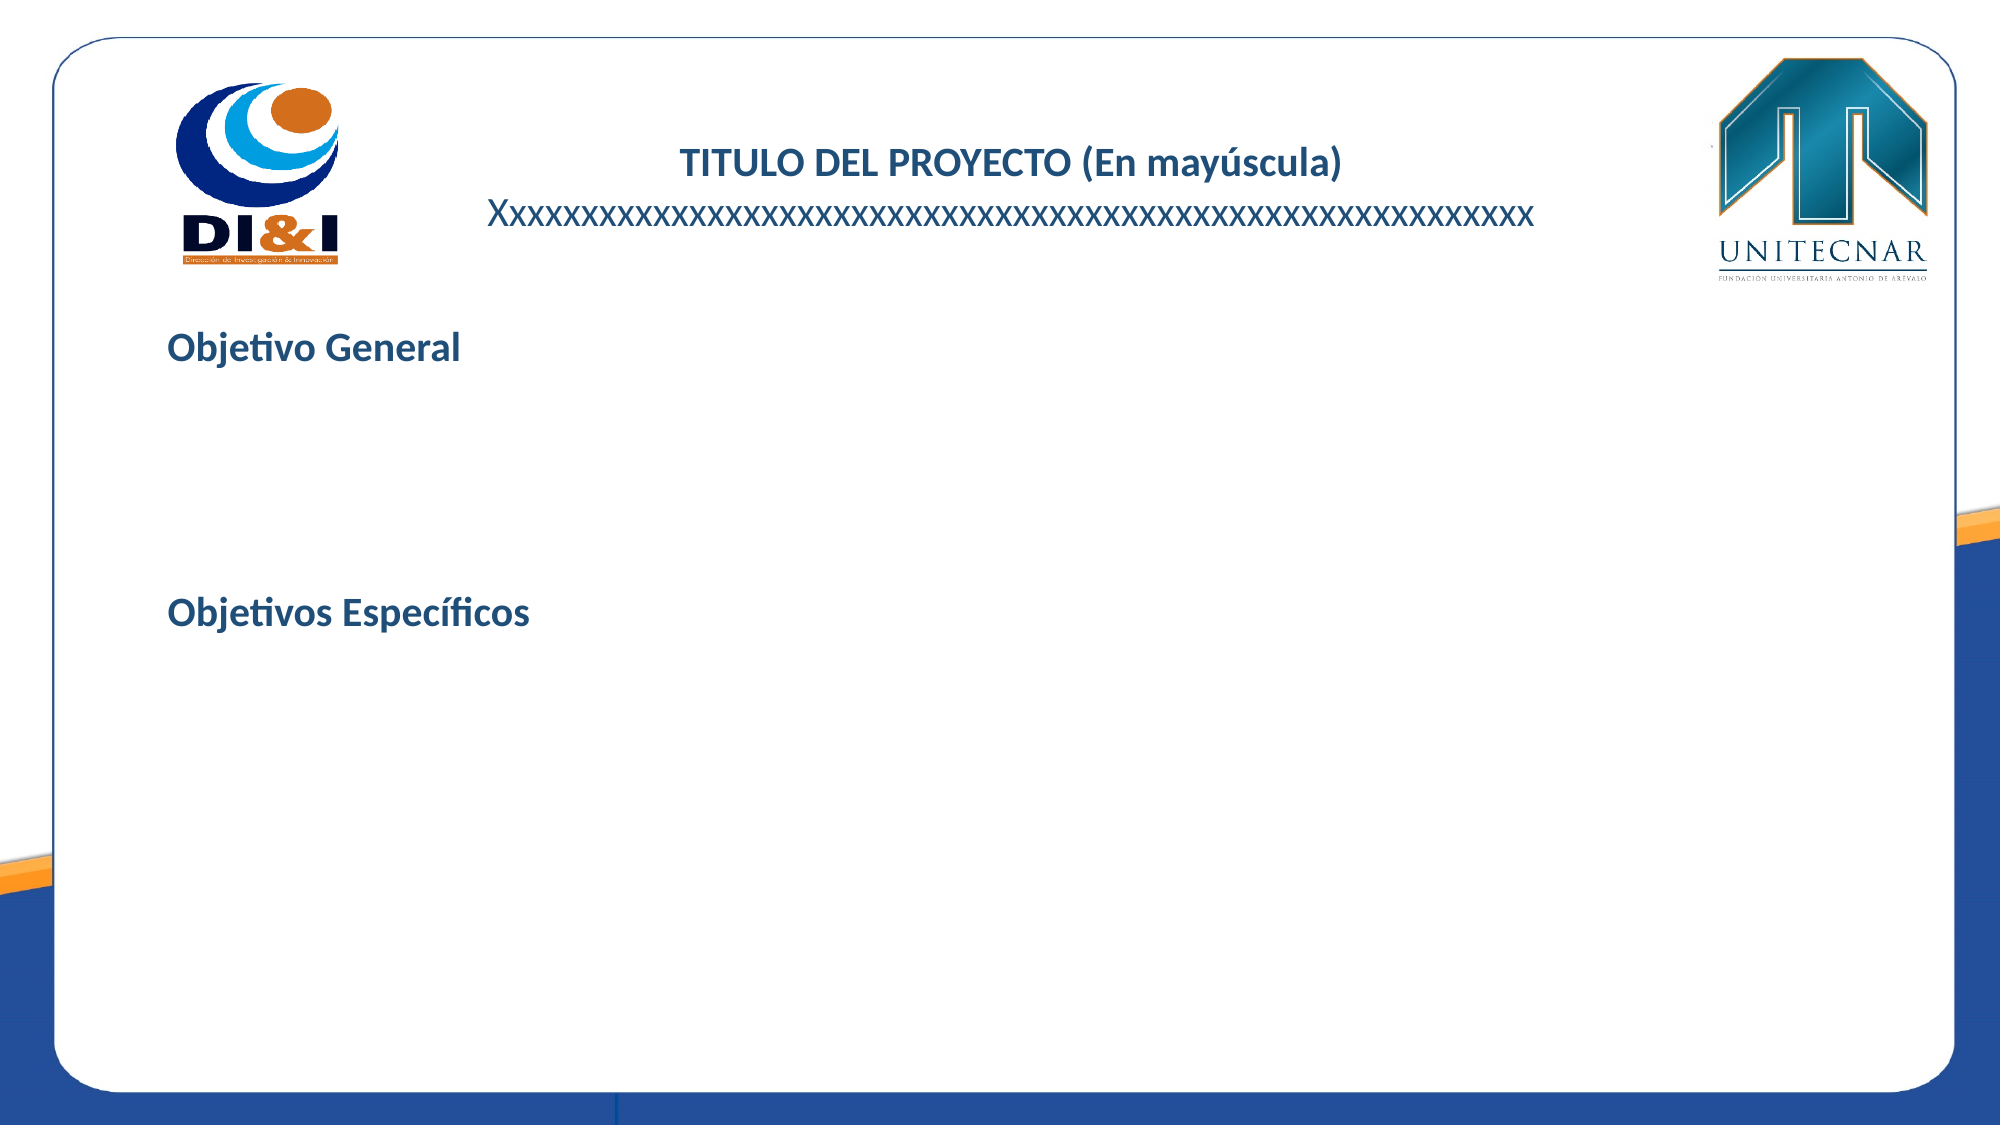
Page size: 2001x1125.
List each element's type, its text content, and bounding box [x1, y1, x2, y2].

text_box TITULO DEL PROYECTO (En mayúscula) Xxxxxxxxxxxxxxxxxxxxxxxxxxxxxxxxxxxxxxxxxxxxxxxxxxxxxxxxxx [422, 127, 1600, 243]
text_box Objetivo General [152, 312, 477, 378]
text_box Objetivos Específicos [153, 577, 546, 643]
picture [0, 0, 2000, 1125]
